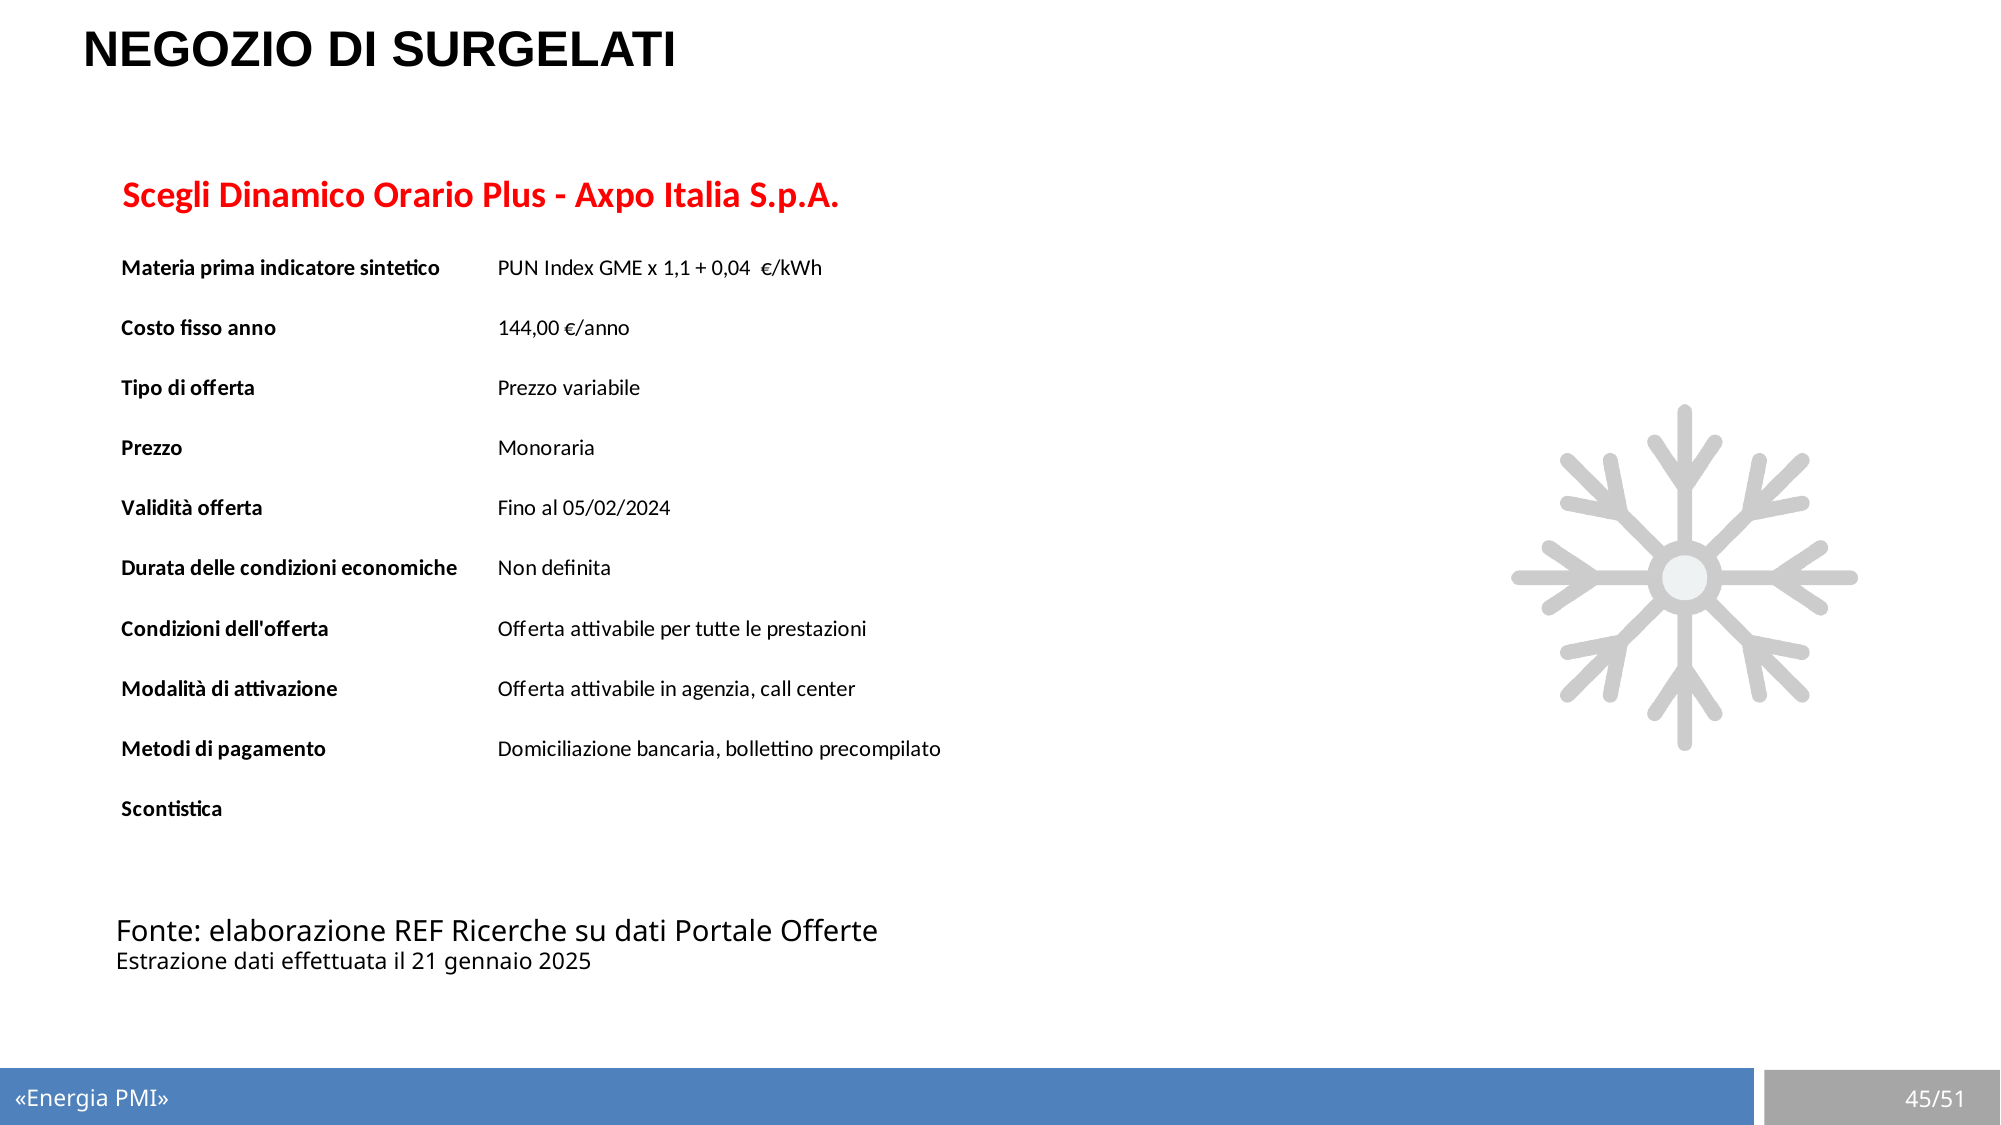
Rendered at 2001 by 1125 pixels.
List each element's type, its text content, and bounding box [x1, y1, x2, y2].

picture [1511, 404, 1858, 751]
picture [116, 176, 1417, 829]
text_box NEGOZIO DI SURGELATI [68, 0, 1957, 101]
text_box Fonte: elaborazione REF Ricerche su dati Portale Offerte Estrazione dati effettuata il 21 gennaio 2025 [101, 904, 894, 982]
